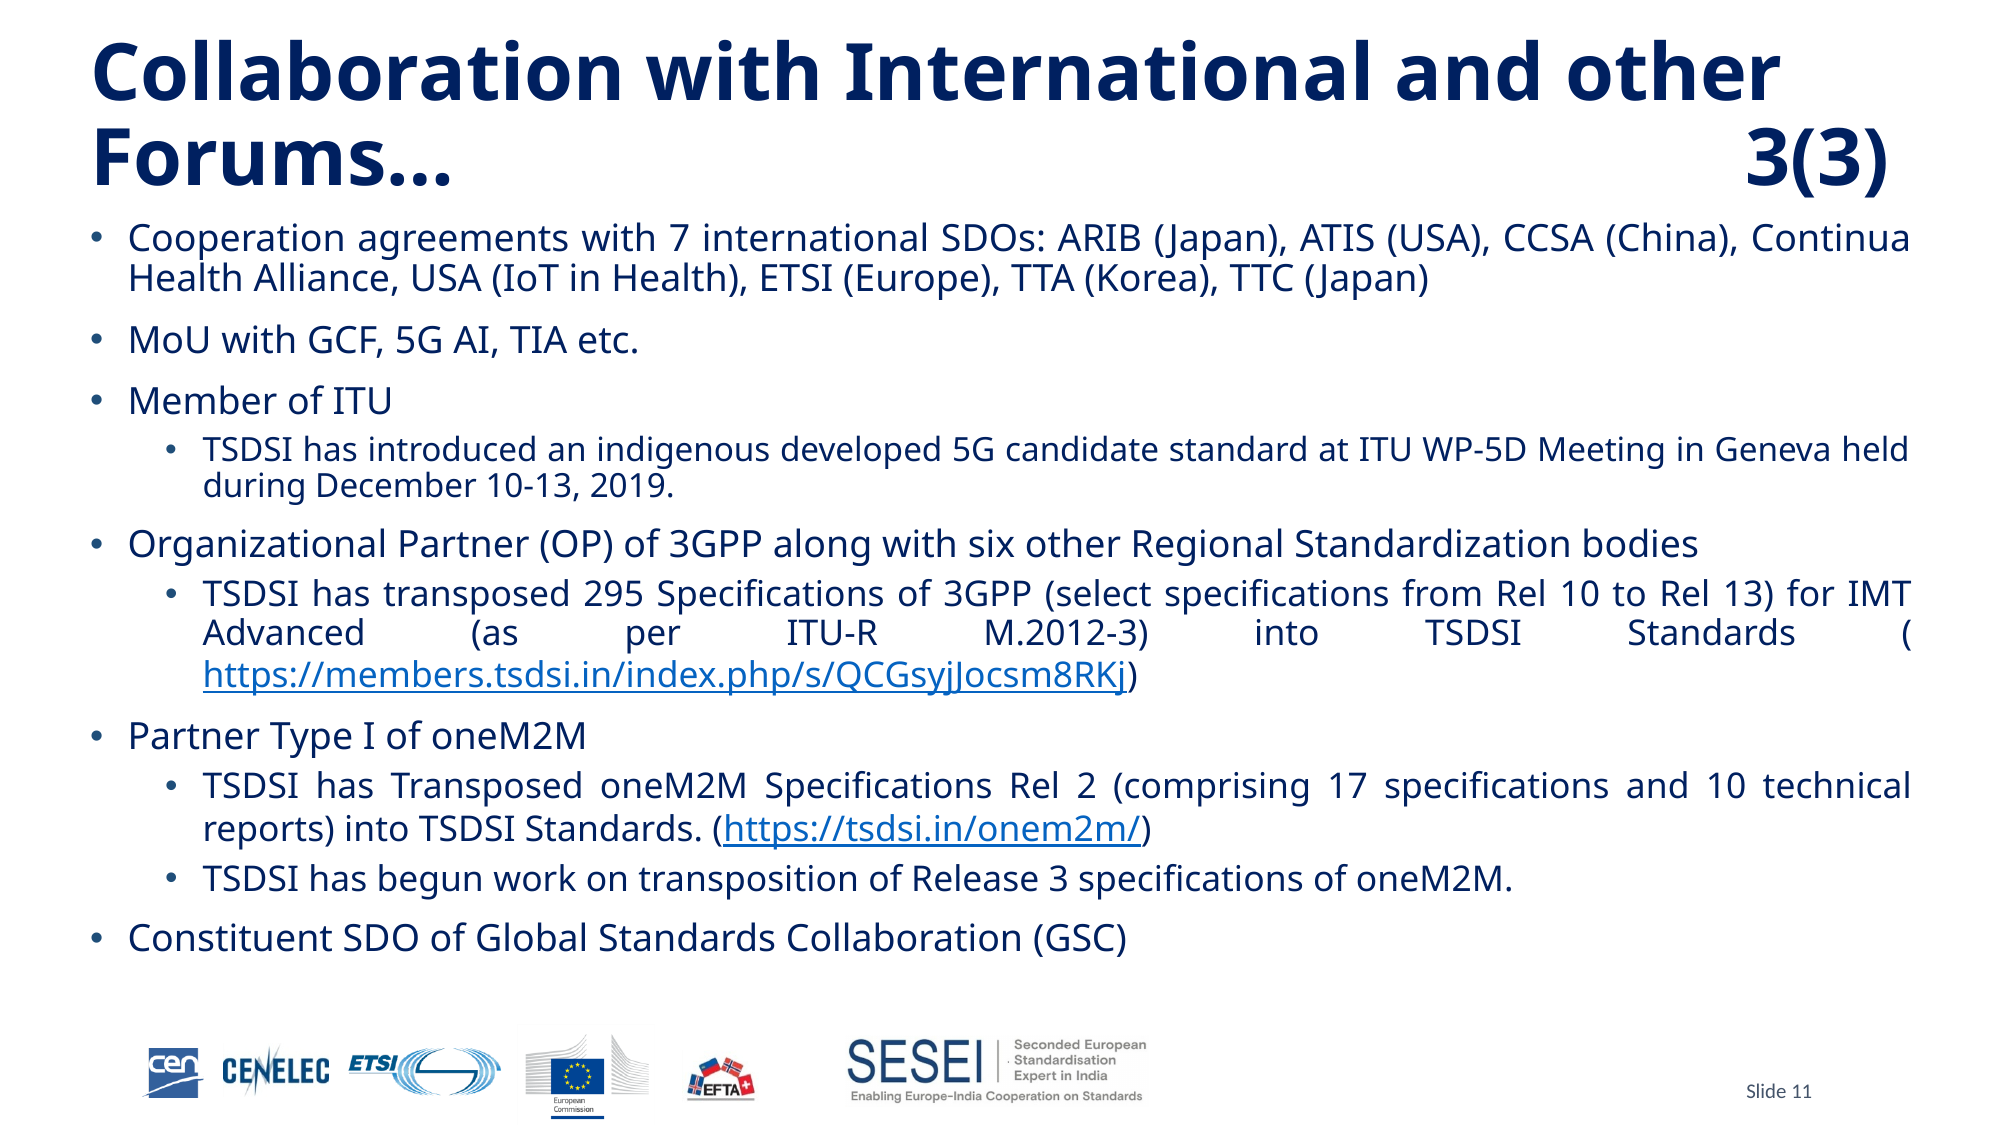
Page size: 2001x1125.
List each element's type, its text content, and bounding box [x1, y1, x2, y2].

picture [223, 1043, 329, 1097]
picture [517, 1024, 655, 1125]
picture [845, 1035, 1149, 1107]
picture [348, 1048, 503, 1096]
title Collaboration with International and other Forums… 3(3) [75, 23, 1925, 211]
picture [142, 1048, 204, 1098]
picture [682, 1050, 759, 1103]
list Cooperation agreements with 7 international SDOs: ARIB (Japan), ATIS (USA), CCSA (China), Continua Health Alliance, USA (IoT in Health), ETSI (Europe), TTA (Korea), TTC (Japan) MoU with GCF, 5G AI, TIA etc. Member of ITU TSDSI has introduced an indigenous developed 5G candidate standard at ITU WP-5D Meeting in Geneva held during December 10-13, 2019. Organizational Partner (OP) of 3GPP along with six other Regional Standardization bodies TSDSI has transposed 295 Specifications of 3GPP (select specifications from Rel 10 to Rel 13) for IMT Advanced (as per ITU-R M.2012-3) into TSDSI Standards (https://members.tsdsi.in/index.php/s/QCGsyjJocsm8RKj) Partner Type I of oneM2M TSDSI has Transposed oneM2M Specifications Rel 2 (comprising 17 specifications and 10 technical reports) into TSDSI Standards. (https://tsdsi.in/onem2m/) TSDSI has begun work on transposition of Release 3 specifications of oneM2M. Constituent SDO of Global Standards Collaboration (GSC) [75, 211, 1928, 1021]
